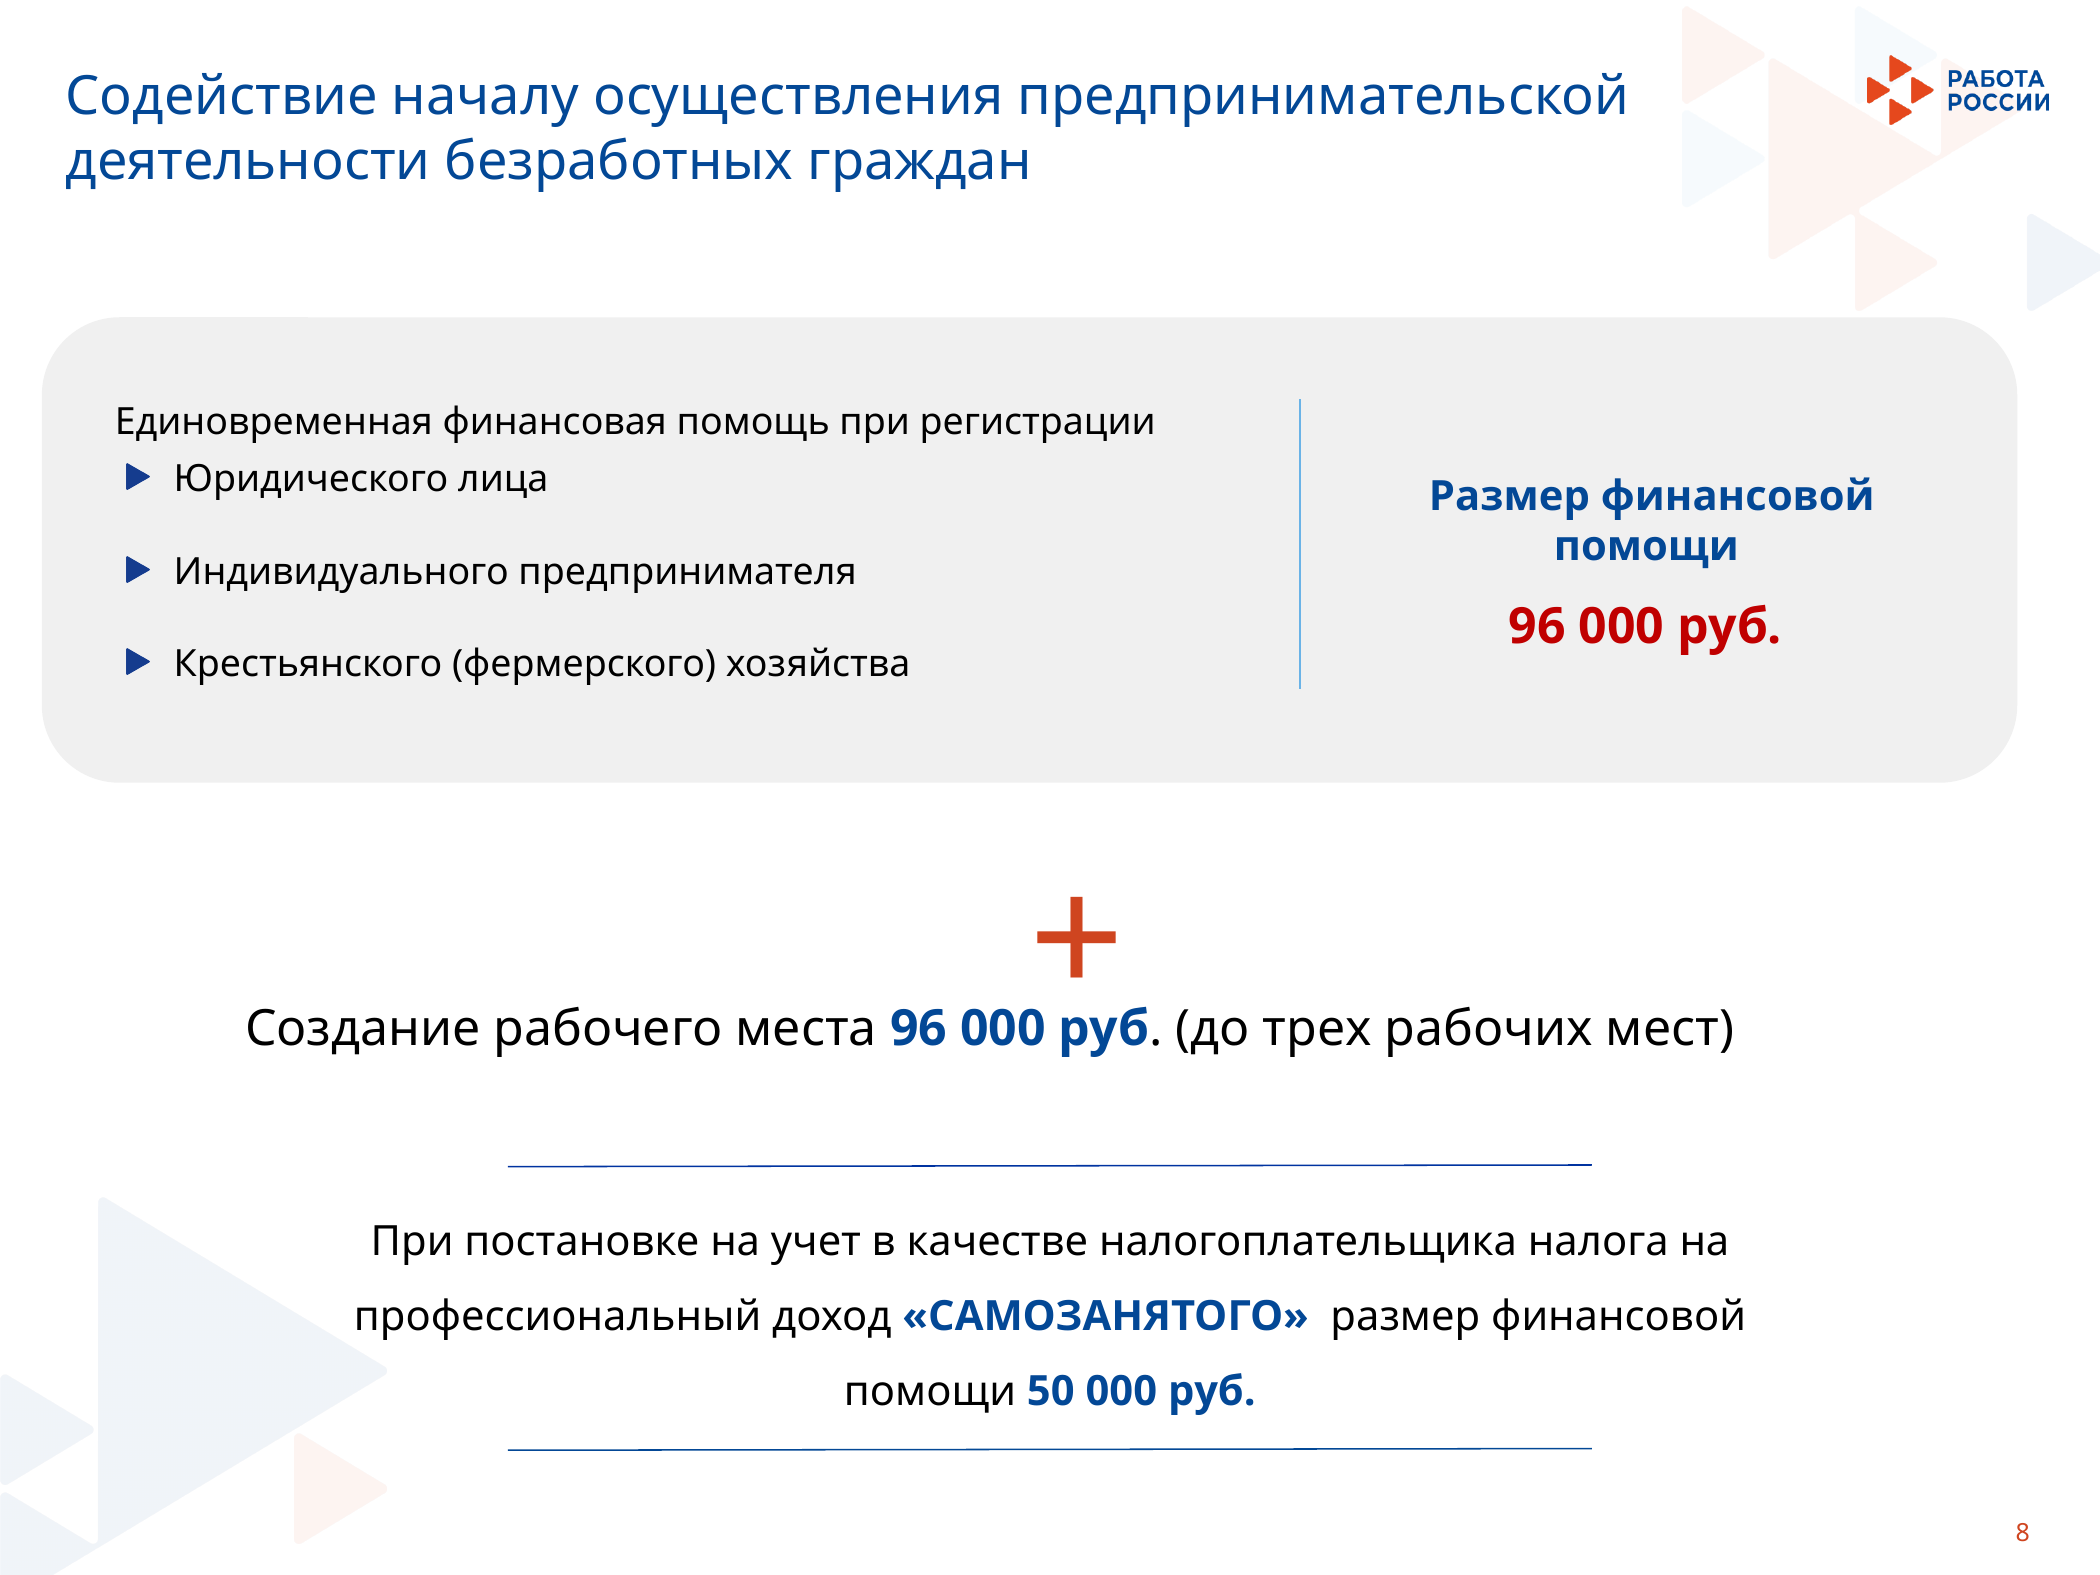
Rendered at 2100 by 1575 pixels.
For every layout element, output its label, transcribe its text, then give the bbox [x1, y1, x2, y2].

text_box [39, 364, 46, 734]
picture [51, 465, 1010, 1221]
text_box Содействие началу осуществления предпринимательской деятельности безработных граждан [65, 70, 1889, 107]
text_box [51, 109, 2049, 1481]
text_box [1407, 460, 1897, 653]
picture [1867, 55, 2049, 109]
